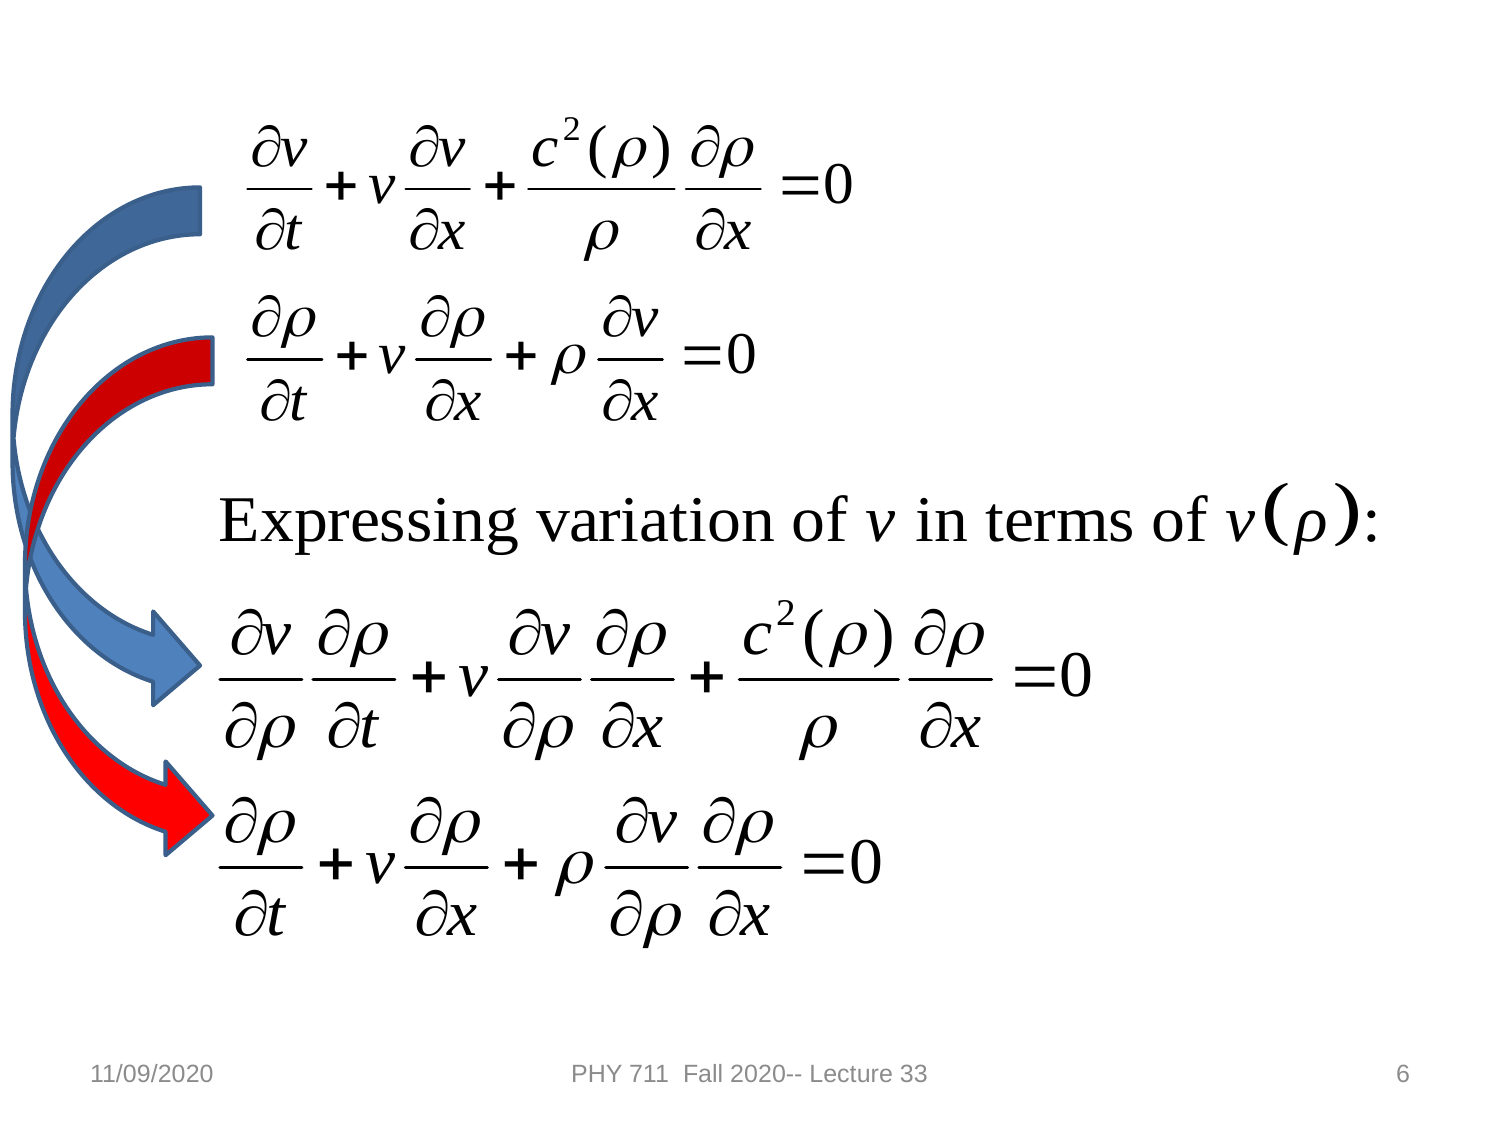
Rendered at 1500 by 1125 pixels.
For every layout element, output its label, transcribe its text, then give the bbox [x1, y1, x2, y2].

text_box [31, 530, 203, 708]
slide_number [75, 1042, 425, 1103]
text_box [236, 99, 863, 436]
text_box [10, 185, 203, 544]
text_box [212, 474, 1388, 958]
footer PHY 711 Fall 2020-- Lecture 33 [512, 1042, 988, 1103]
slide_number 6 [1074, 1042, 1425, 1103]
text_box [22, 335, 215, 858]
